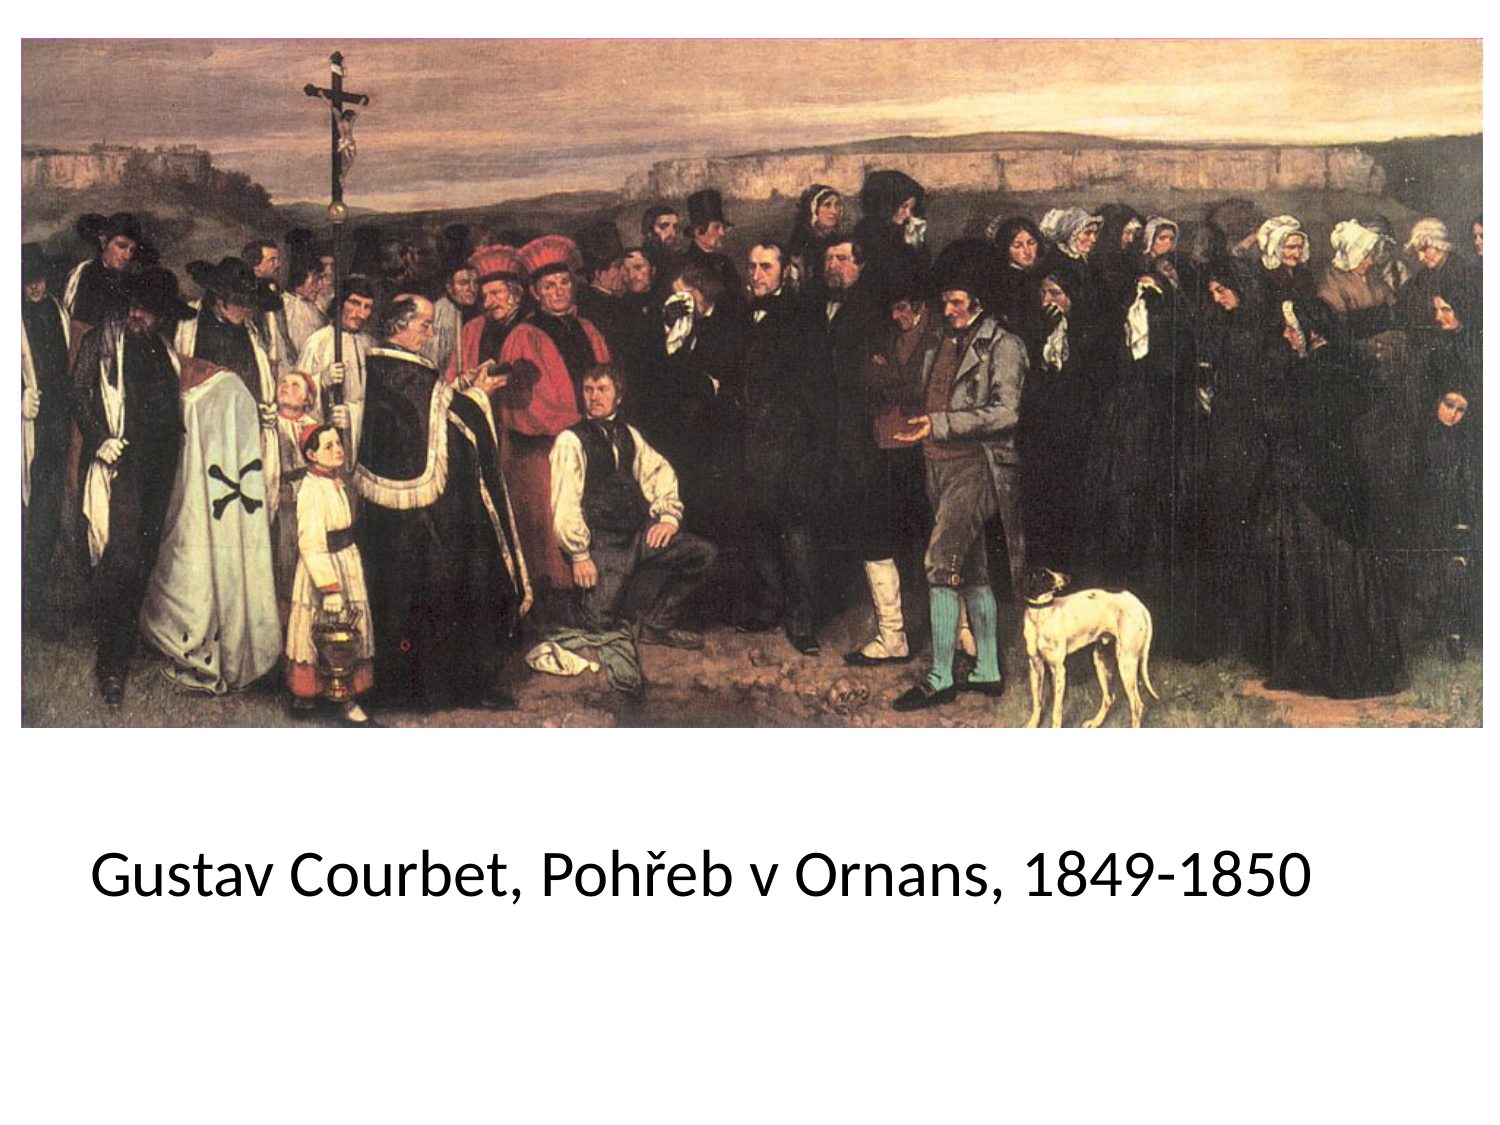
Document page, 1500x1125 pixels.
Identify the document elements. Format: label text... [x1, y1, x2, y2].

picture [20, 38, 1483, 729]
list Gustav Courbet, Pohřeb v Ornans, 1849-1850 [75, 822, 1425, 1059]
